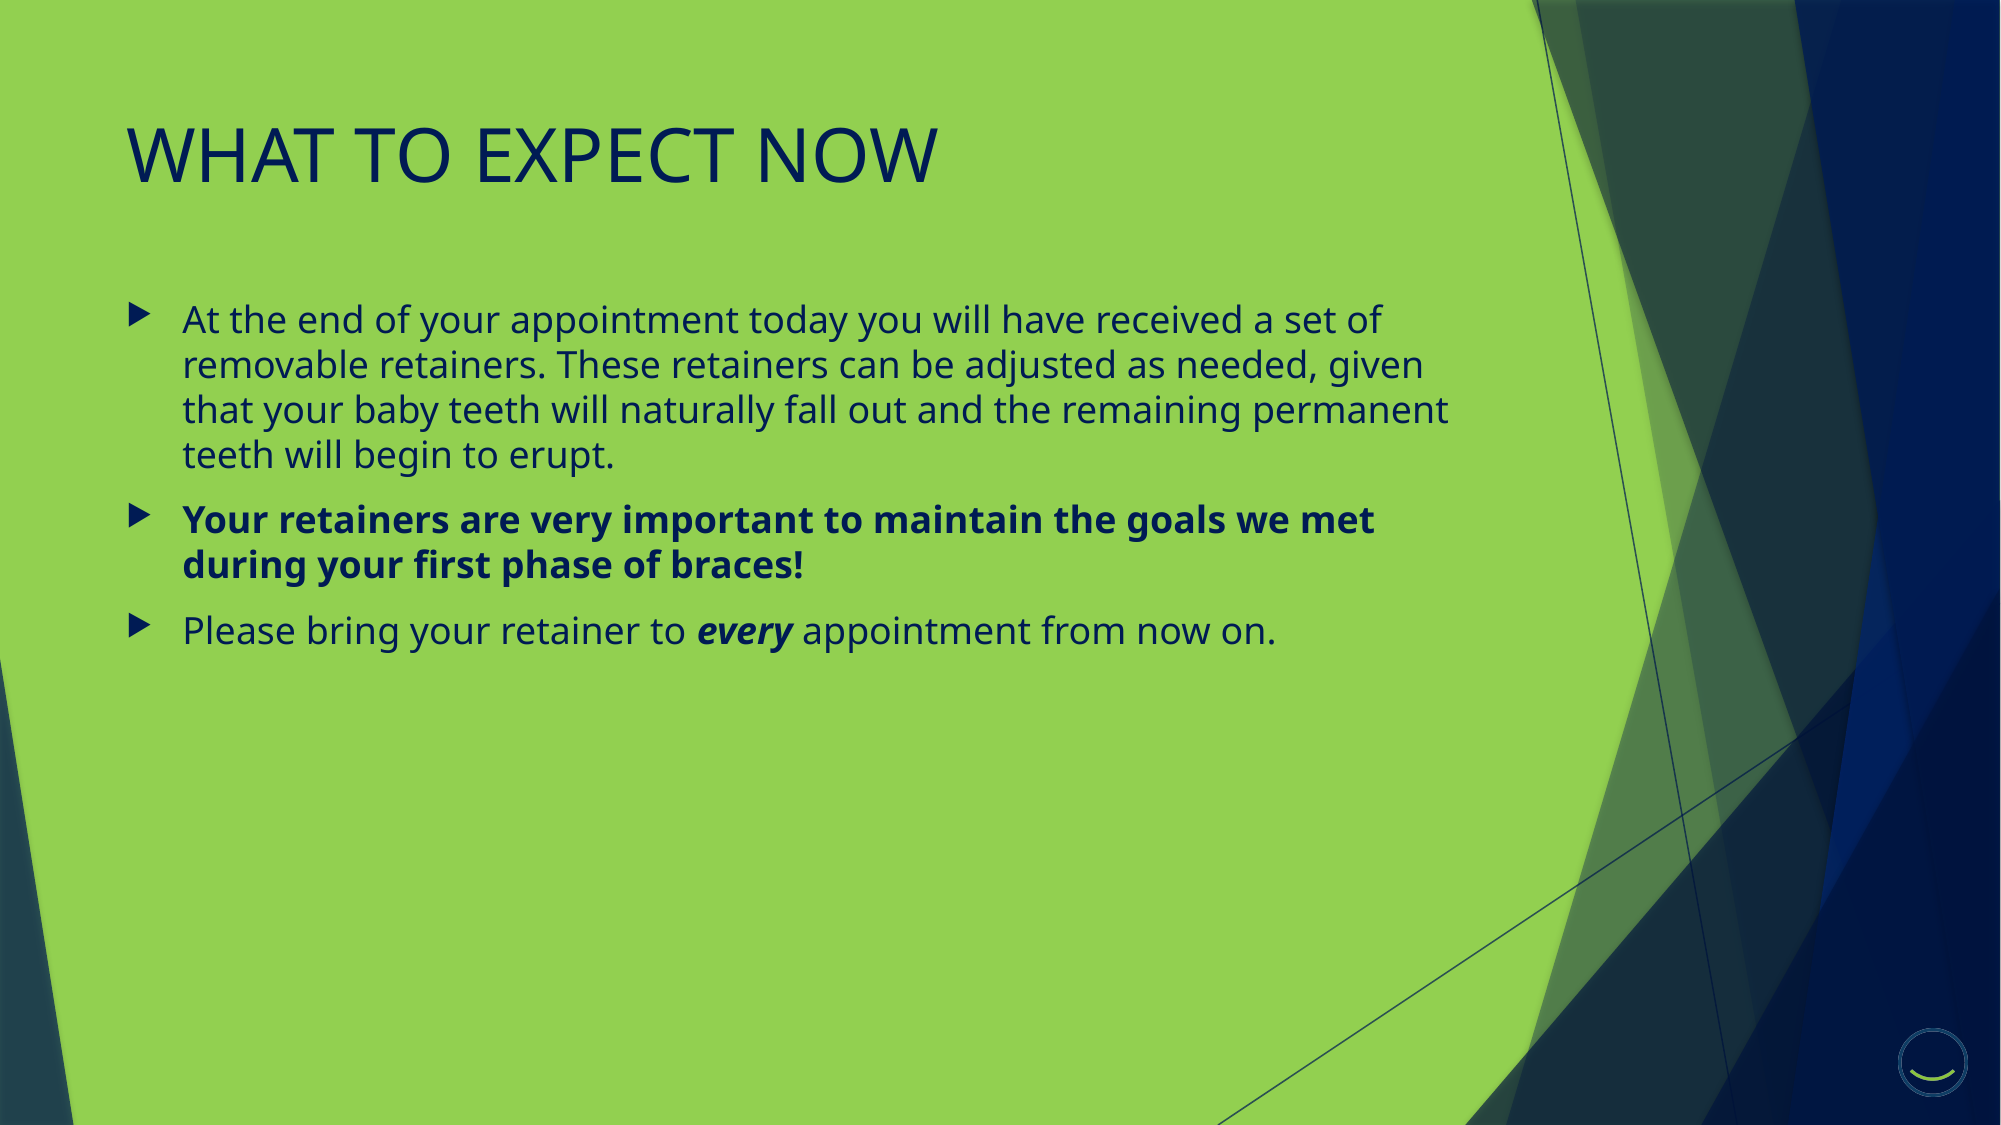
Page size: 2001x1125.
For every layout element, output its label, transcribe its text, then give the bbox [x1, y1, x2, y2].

title WHAT TO EXPECT NOW [111, 99, 1522, 288]
picture [1898, 1027, 1968, 1098]
list At the end of your appointment today you will have received a set of removable retainers. These retainers can be adjusted as needed, given that your baby teeth will naturally fall out and the remaining permanent teeth will begin to erupt. Your retainers are very important to maintain the goals we met during your first phase of braces! Please bring your retainer to every appointment from now on. [111, 288, 1522, 925]
